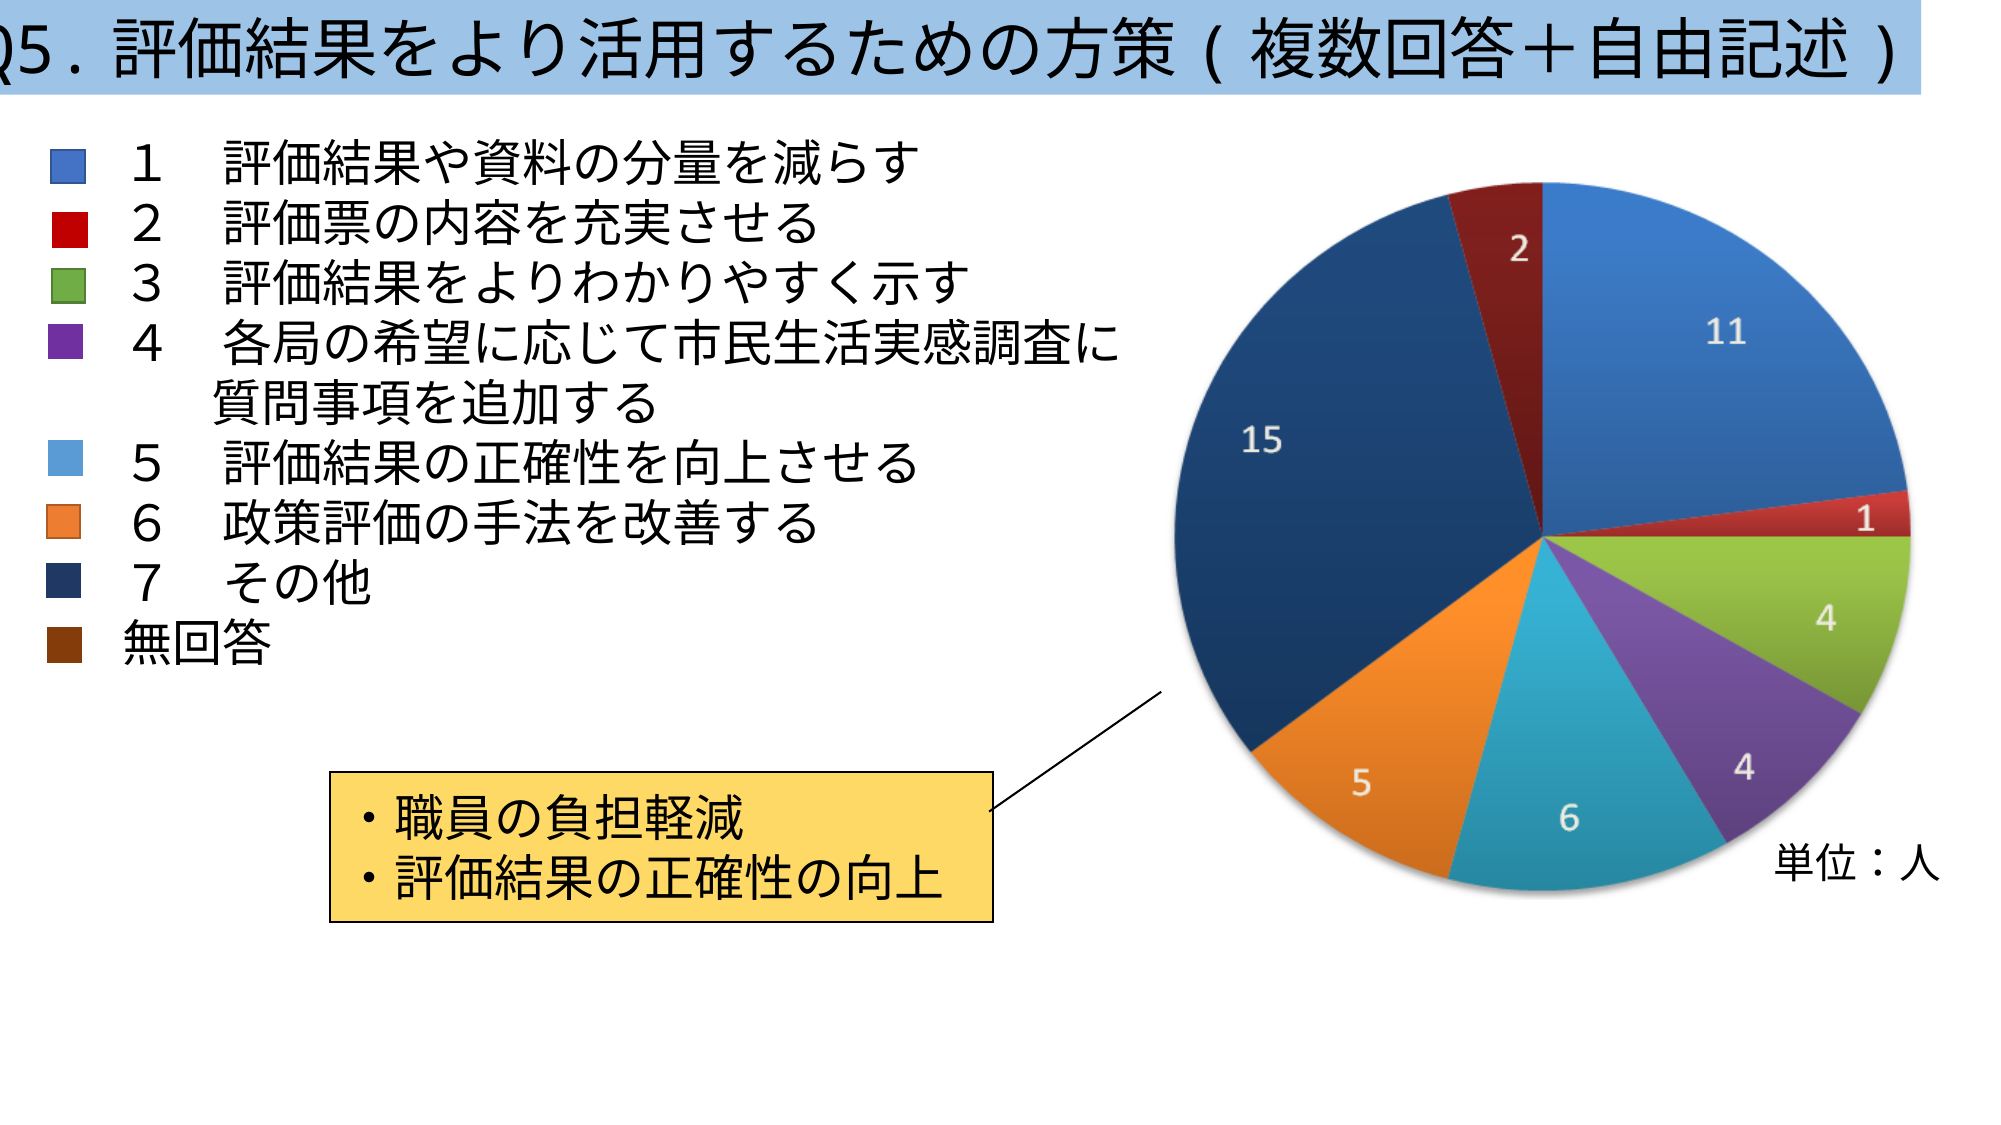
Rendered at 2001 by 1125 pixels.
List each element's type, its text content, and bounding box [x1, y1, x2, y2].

text_box １ 評価結果や資料の分量を減らす ２ 評価票の内容を充実させる ３ 評価結果をよりわかりやすく示す ４ 各局の希望に応じて市民生活実感調査に 質問事項を追加する ５ 評価結果の正確性を向上させる ６ 政策評価の手法を改善する ７ その他 無回答 [107, 124, 1138, 680]
text_box ・職員の負担軽減 ・評価結果の正確性の向上 [329, 690, 1162, 923]
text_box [1164, 173, 1967, 900]
text_box Q5.評価結果をより活用するための方策(複数回答＋自由記述) [0, 0, 1922, 95]
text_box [46, 149, 87, 662]
